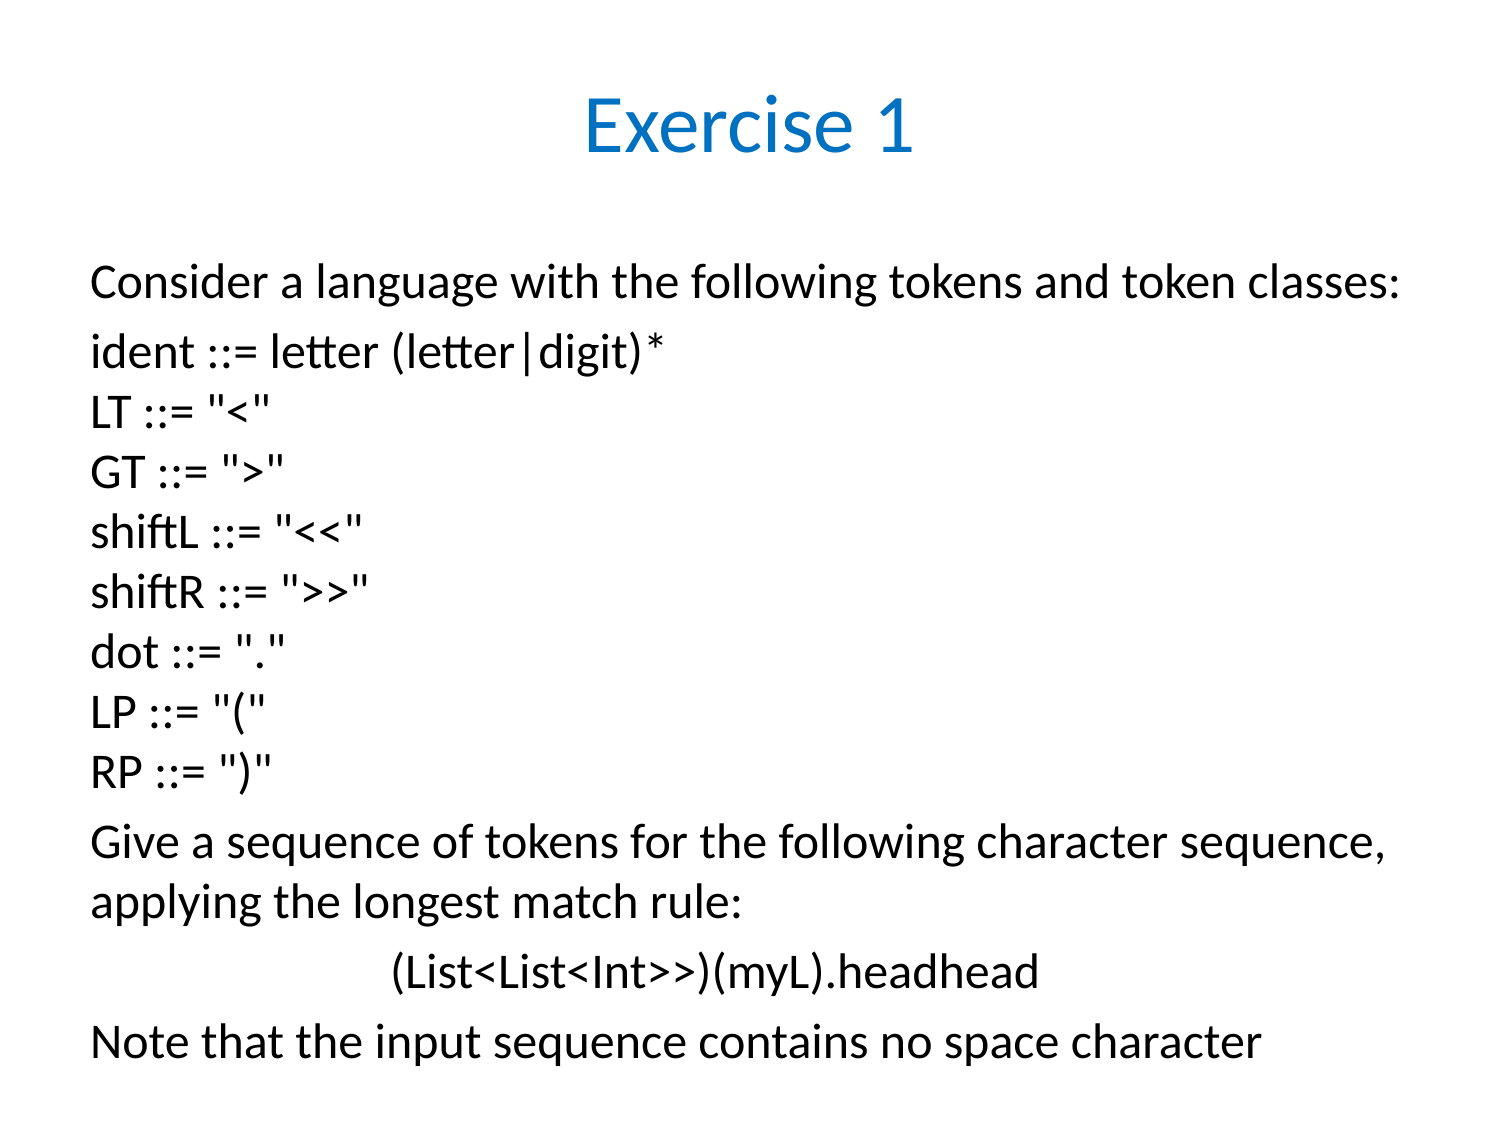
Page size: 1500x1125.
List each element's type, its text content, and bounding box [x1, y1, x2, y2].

title Exercise 1 [74, 25, 1426, 214]
list Consider a language with the following tokens and token classes: ident ::= letter (letter|digit)* LT ::= "<" GT ::= ">" shiftL ::= "<<" shiftR ::= ">>" dot ::= "." LP ::= "(" RP ::= ")" Give a sequence of tokens for the following character sequence, applying the longest match rule: (List<List<Int>>)(myL).headhead Note that the input sequence contains no space character [74, 241, 1426, 1006]
